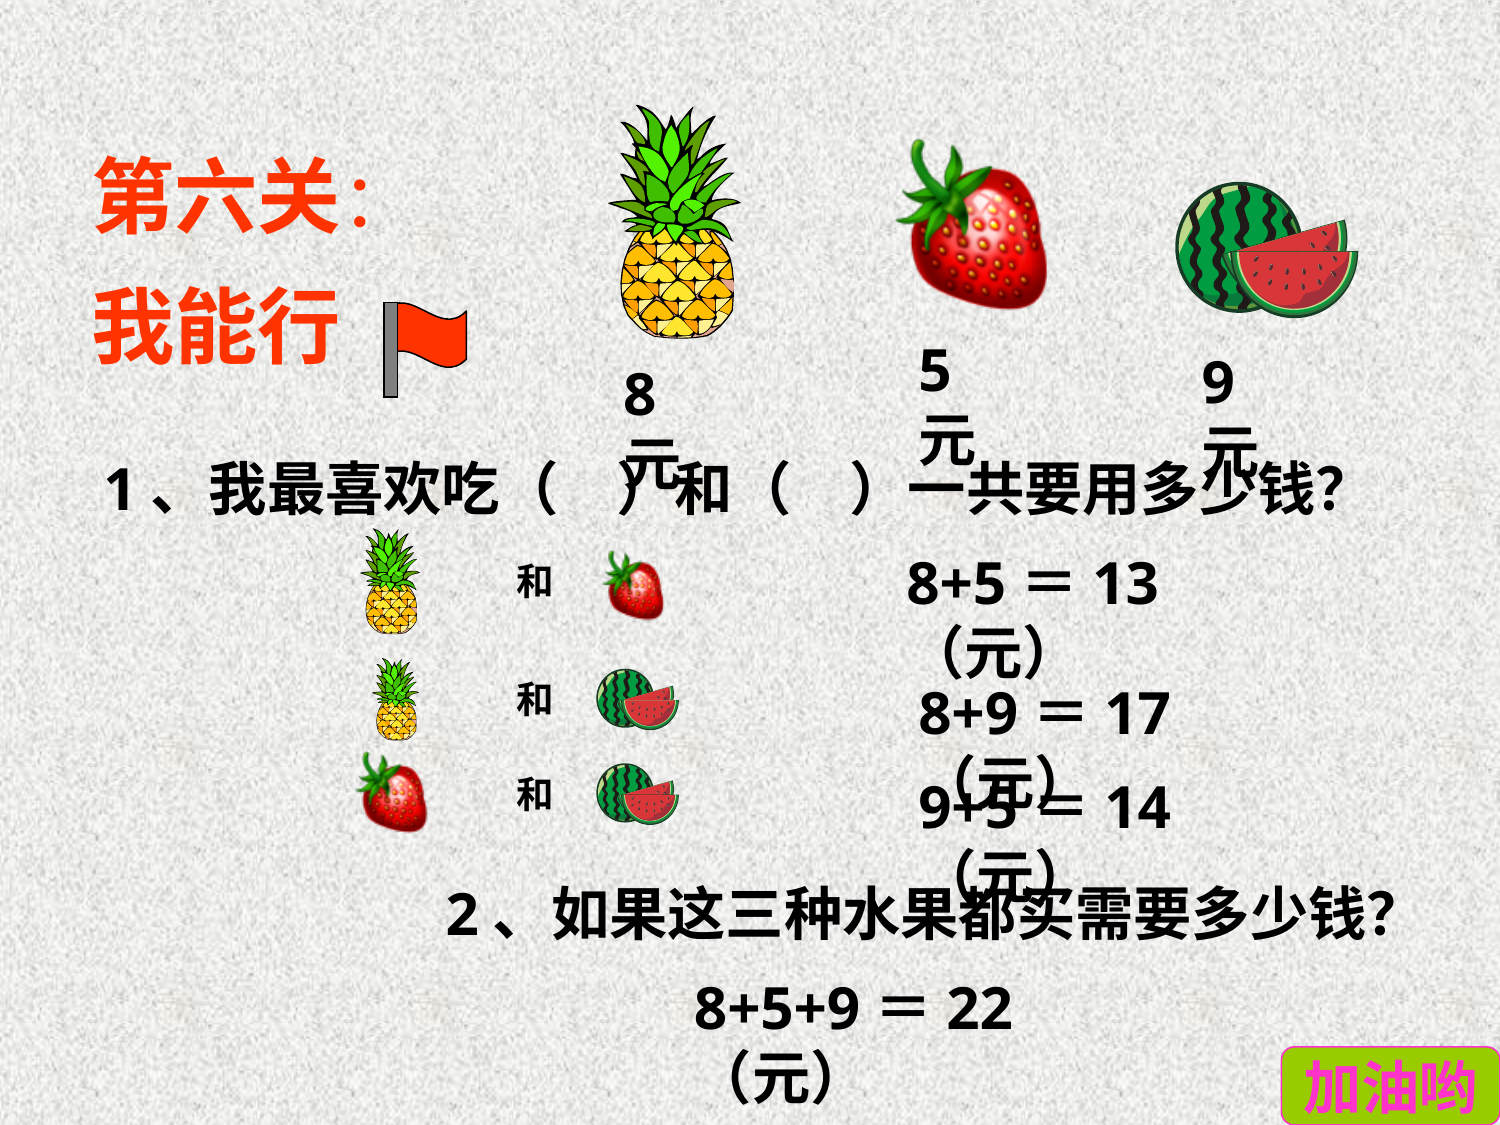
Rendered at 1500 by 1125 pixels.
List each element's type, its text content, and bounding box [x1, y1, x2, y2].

picture [1492, 1117, 1500, 1125]
text_box 2、如果这三种水果都买需要多少钱？ [430, 869, 1436, 955]
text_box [348, 751, 1318, 849]
text_box 8+5+9＝22（元） [679, 964, 1152, 1119]
text_box 第六关： [76, 137, 361, 252]
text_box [371, 656, 1318, 755]
text_box 5元 [903, 326, 1034, 444]
text_box 1、我最喜欢吃（ ）和（ ）一共要用多少钱？ [88, 444, 1412, 529]
text_box 8元 [608, 349, 739, 444]
text_box 加油哟 [1281, 1046, 1500, 1125]
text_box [359, 526, 1306, 635]
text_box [383, 302, 467, 398]
text_box 9元 [1186, 337, 1317, 444]
text_box 我能行 [76, 267, 396, 382]
picture [0, 0, 1500, 1125]
